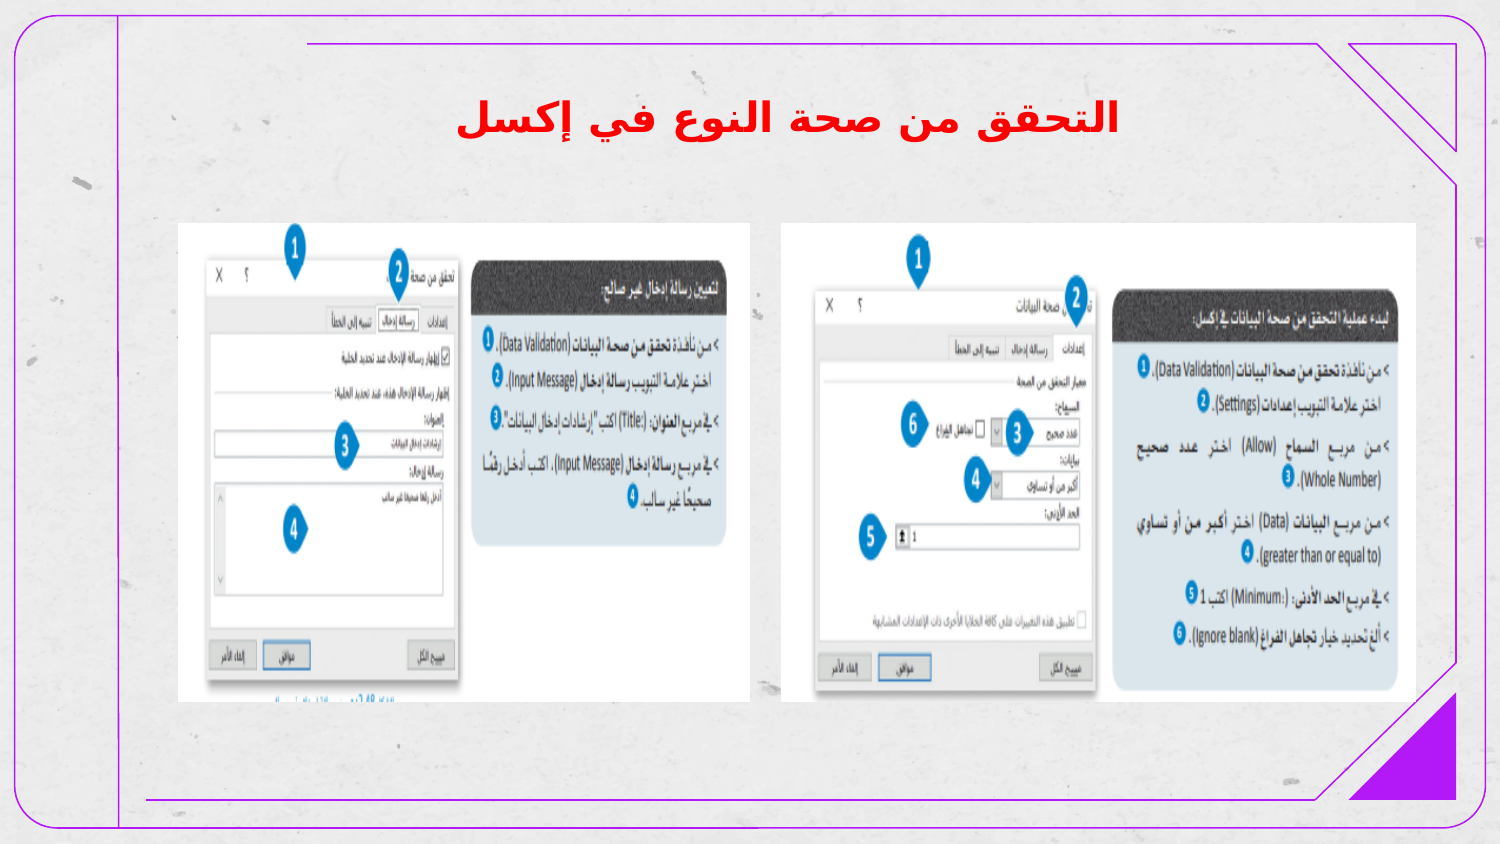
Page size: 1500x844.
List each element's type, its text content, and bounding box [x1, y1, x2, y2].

picture [780, 223, 1417, 702]
picture [178, 223, 751, 702]
text_box التحقق من صحة النوع في إكسل [319, 58, 1243, 149]
